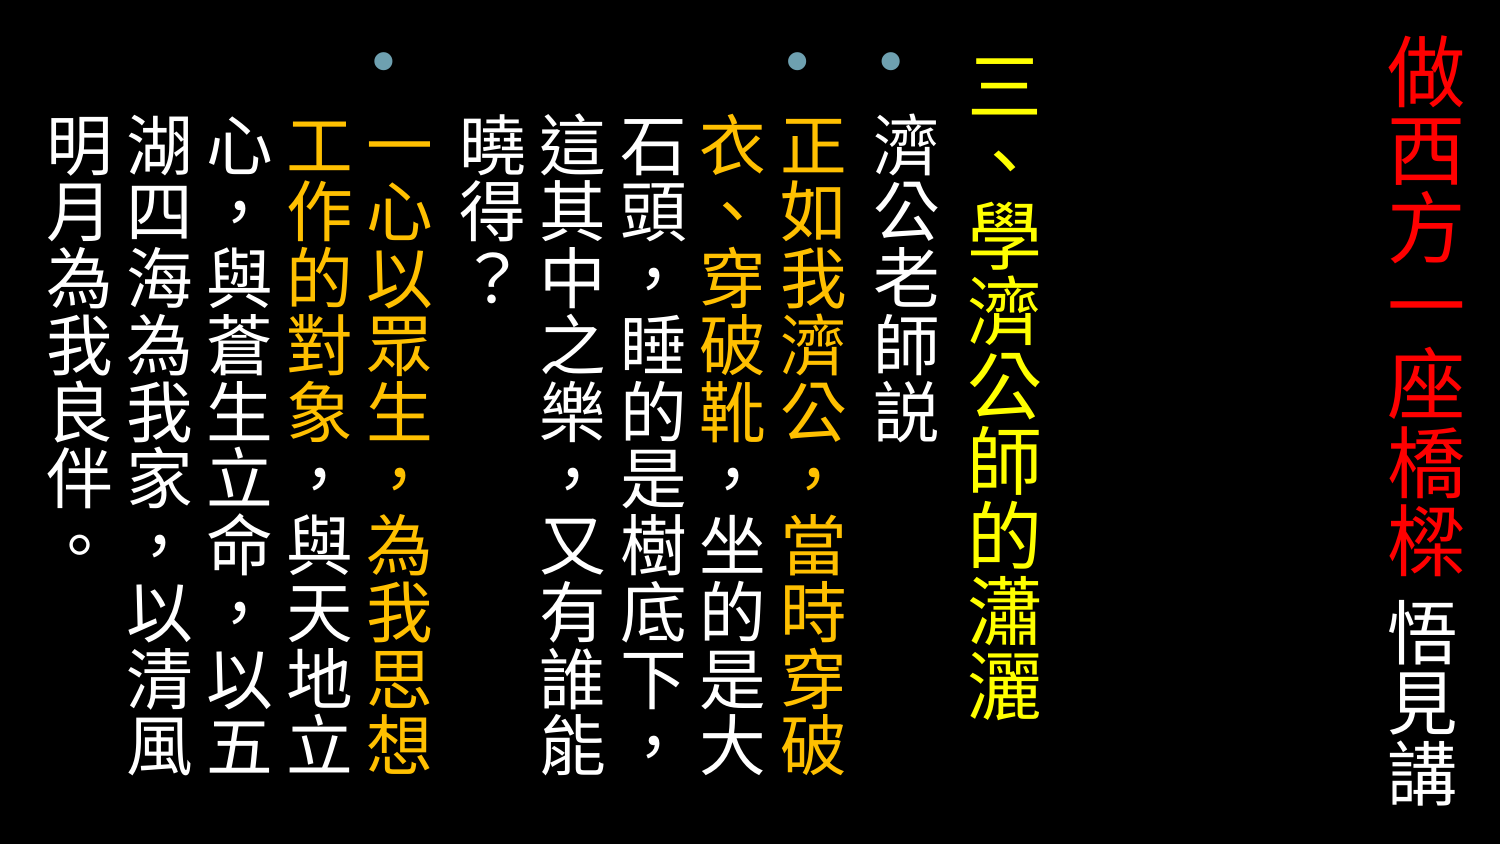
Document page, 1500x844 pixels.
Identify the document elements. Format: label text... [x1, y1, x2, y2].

list 三、學濟公師的瀟灑 濟公老師説 正如我濟公，當時穿破衣、穿破靴，坐的是大石頭，睡的是樹底下，這其中之樂，又有誰能曉得？ 一心以眾生，為我思想工作的對象，與天地立心，與蒼生立命，以五湖四海為我家，以清風明月為我良伴。 [29, 27, 1365, 820]
title 做西方一座橋樑 悟見講 [1364, 21, 1483, 820]
